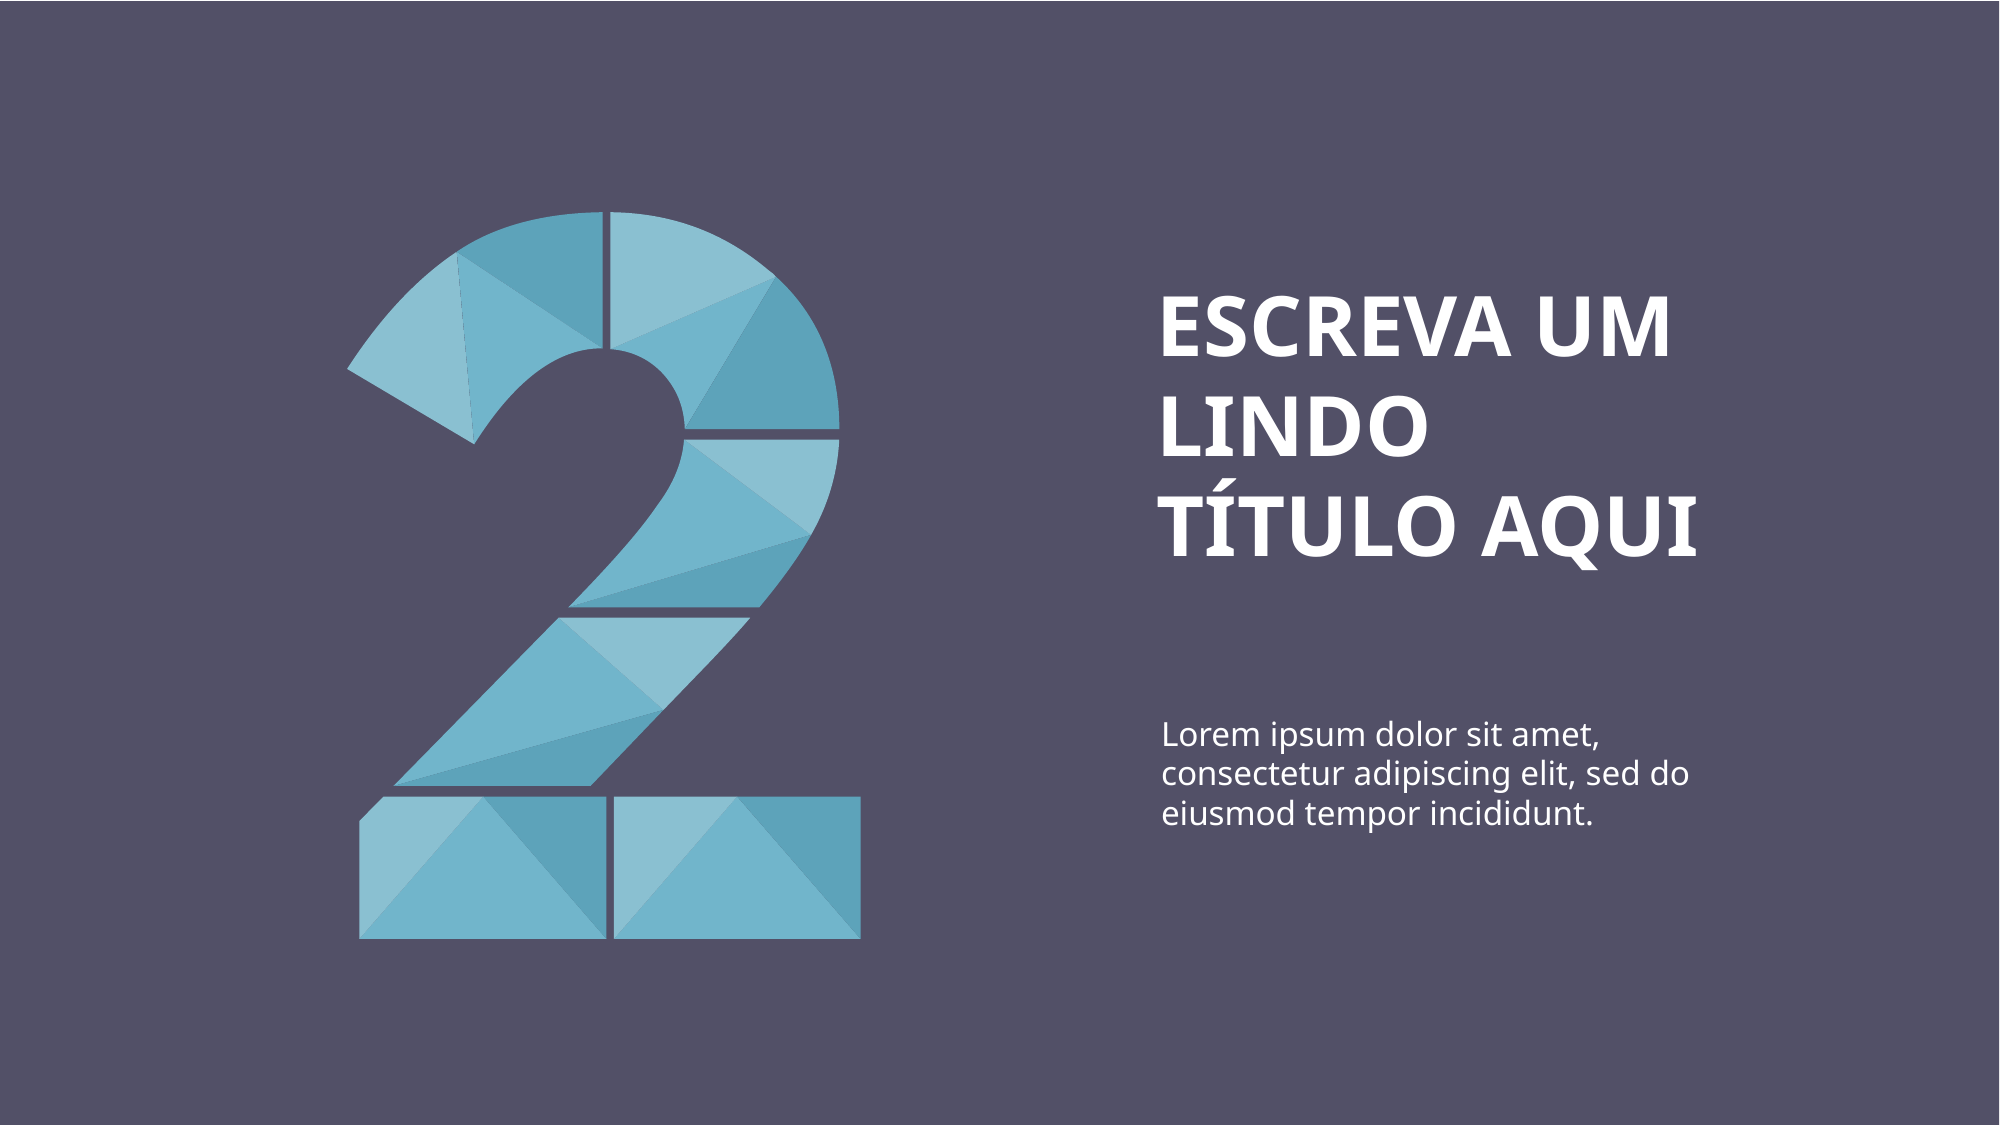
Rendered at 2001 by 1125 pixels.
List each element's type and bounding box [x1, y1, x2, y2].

text_box [0, 0, 2000, 1125]
